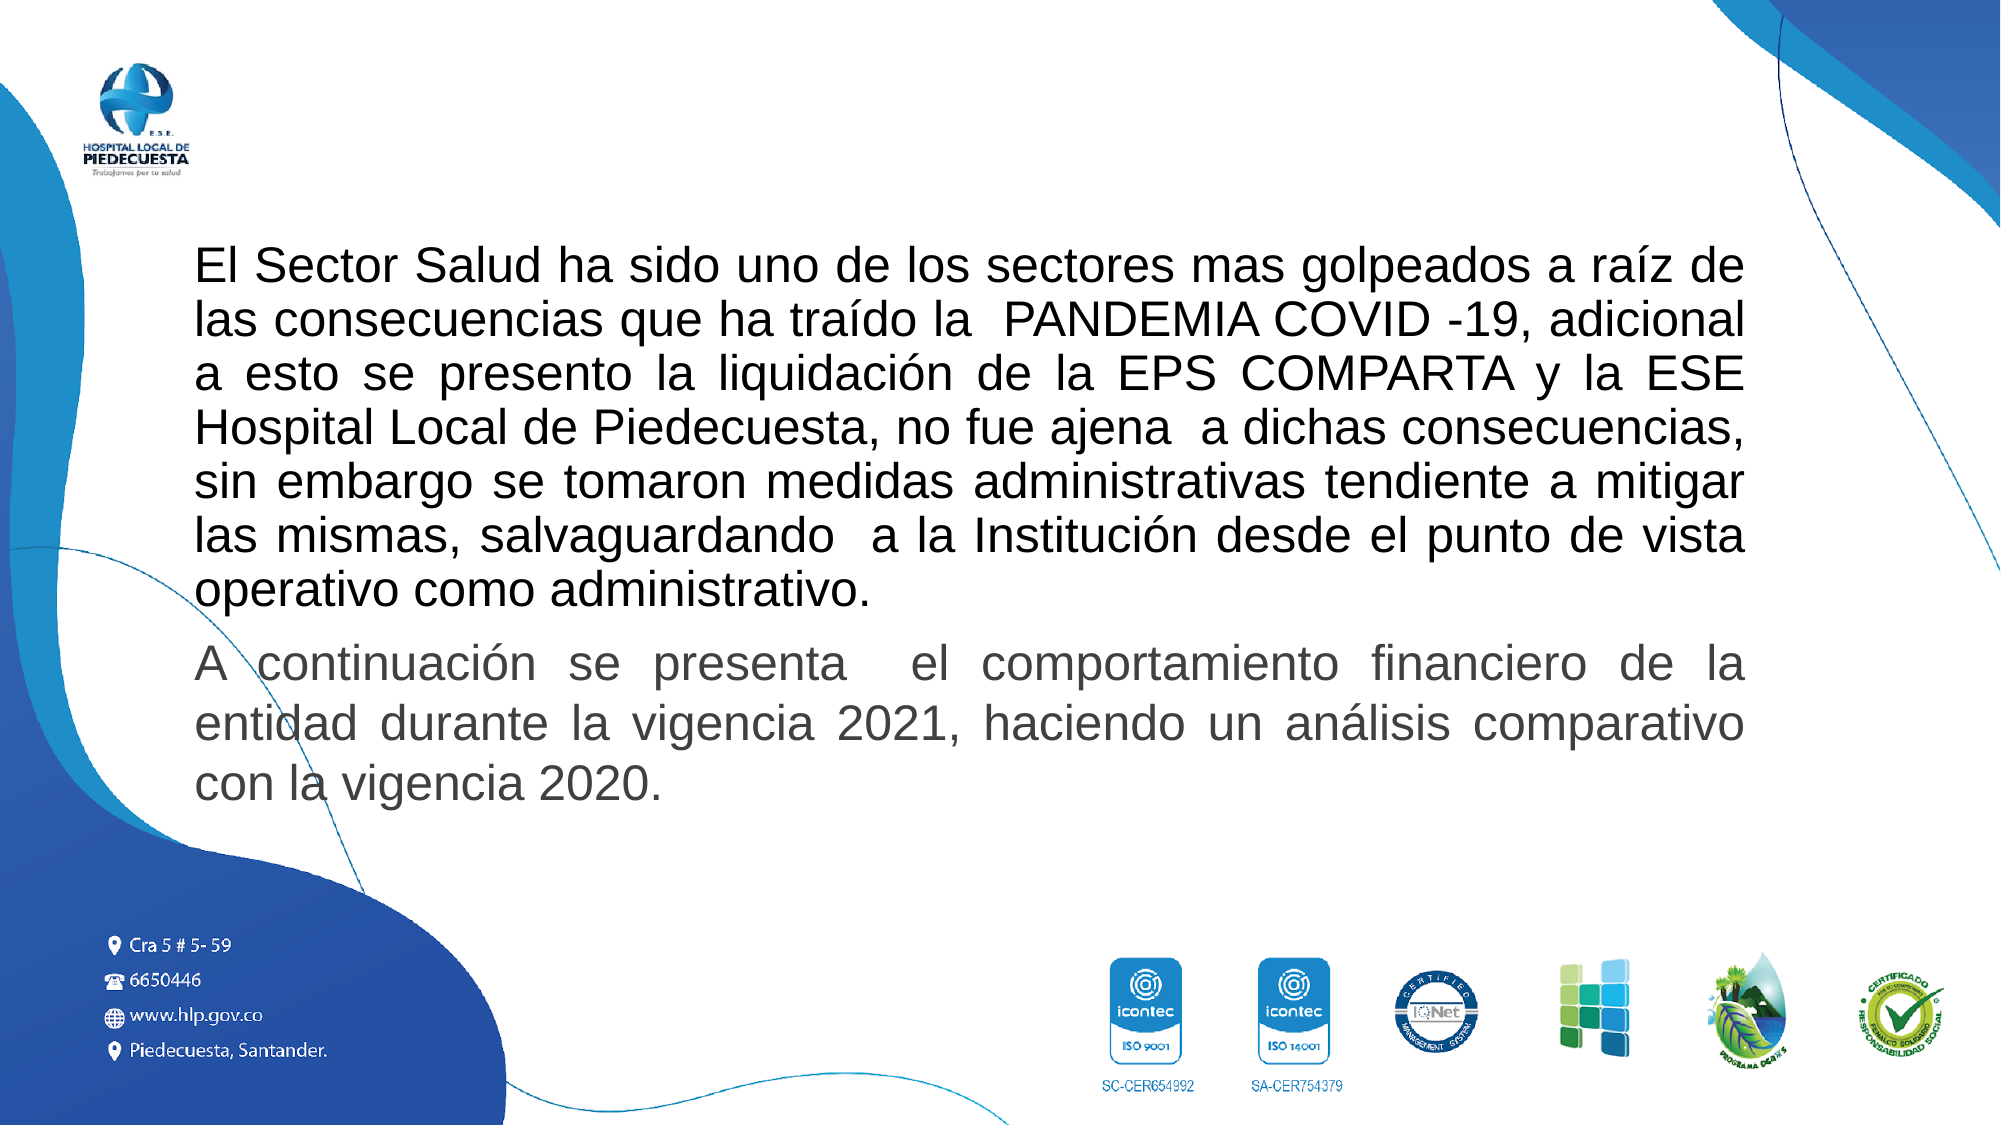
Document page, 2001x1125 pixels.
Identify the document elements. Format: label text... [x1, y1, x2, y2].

text_box A continuación se presenta el comportamiento financiero de la entidad durante la vigencia 2021, haciendo un análisis comparativo con la vigencia 2020. [179, 622, 1761, 842]
text_box El Sector Salud ha sido uno de los sectores mas golpeados a raíz de las consecuencias que ha traído la PANDEMIA COVID -19, adicional a esto se presento la liquidación de la EPS COMPARTA y la ESE Hospital Local de Piedecuesta, no fue ajena a dichas consecuencias, sin embargo se tomaron medidas administrativas tendiente a mitigar las mismas, salvaguardando a la Institución desde el punto de vista operativo como administrativo. [179, 232, 1761, 596]
picture [0, 0, 2001, 1125]
